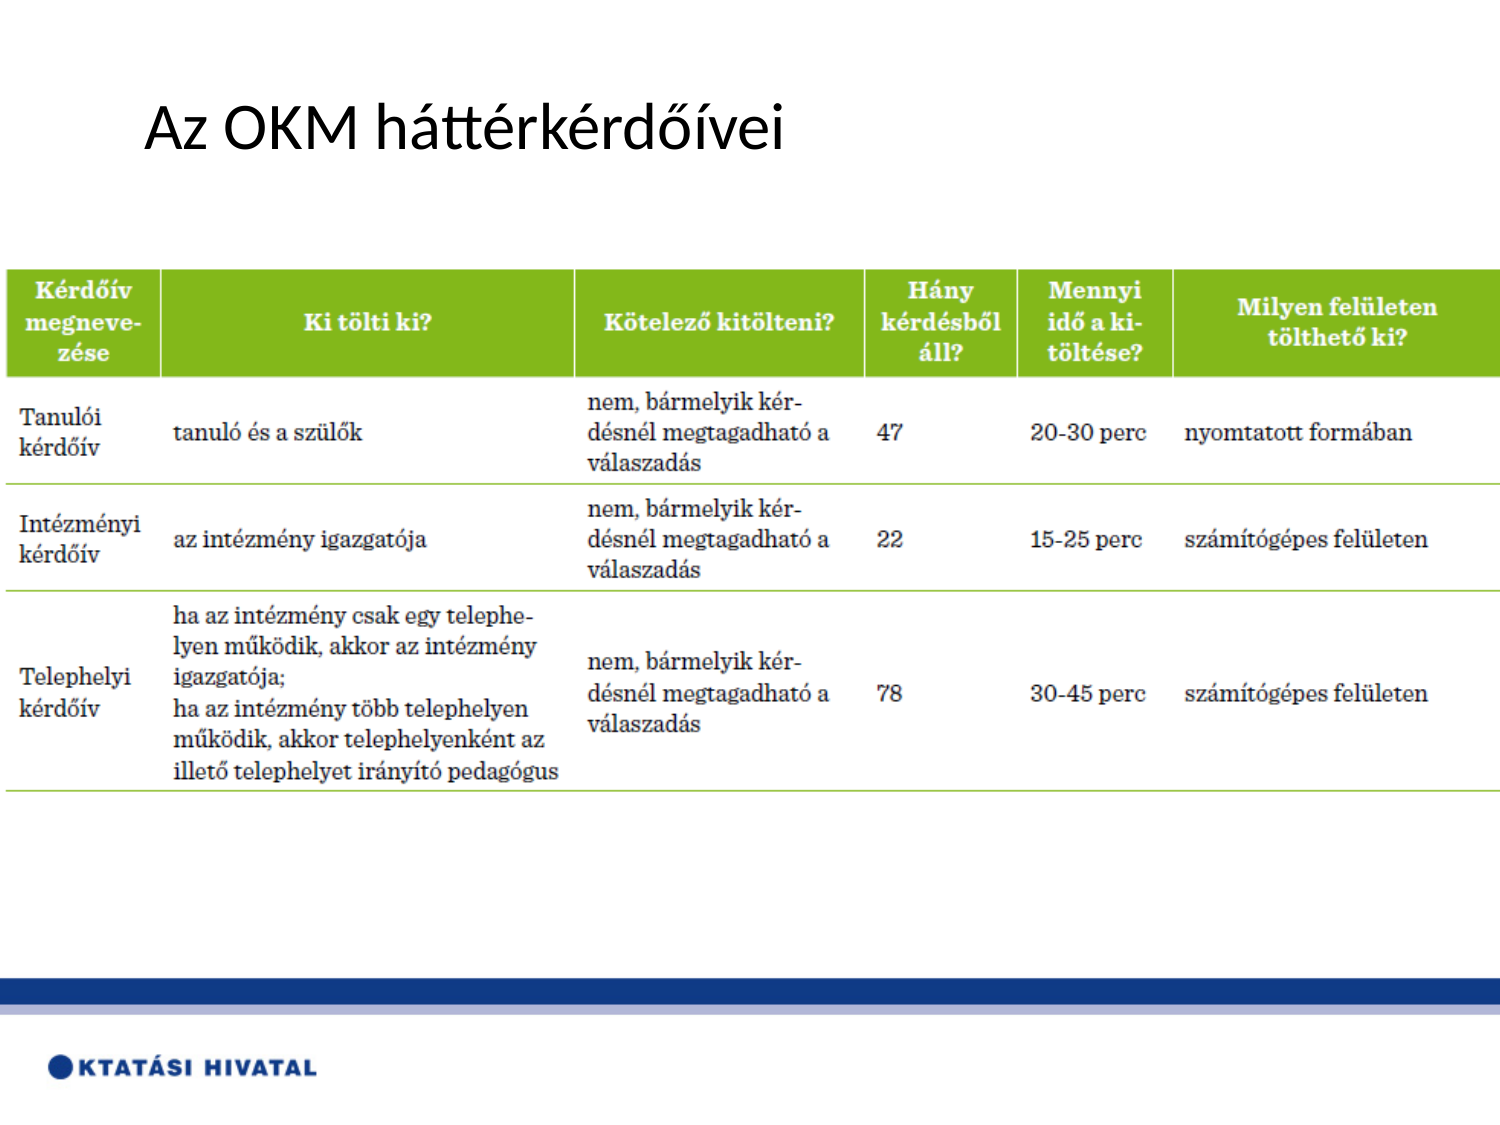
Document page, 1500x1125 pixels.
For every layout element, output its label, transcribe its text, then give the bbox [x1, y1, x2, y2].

title Az OKM háttérkérdőívei [129, 72, 1110, 184]
picture [0, 0, 1500, 1125]
